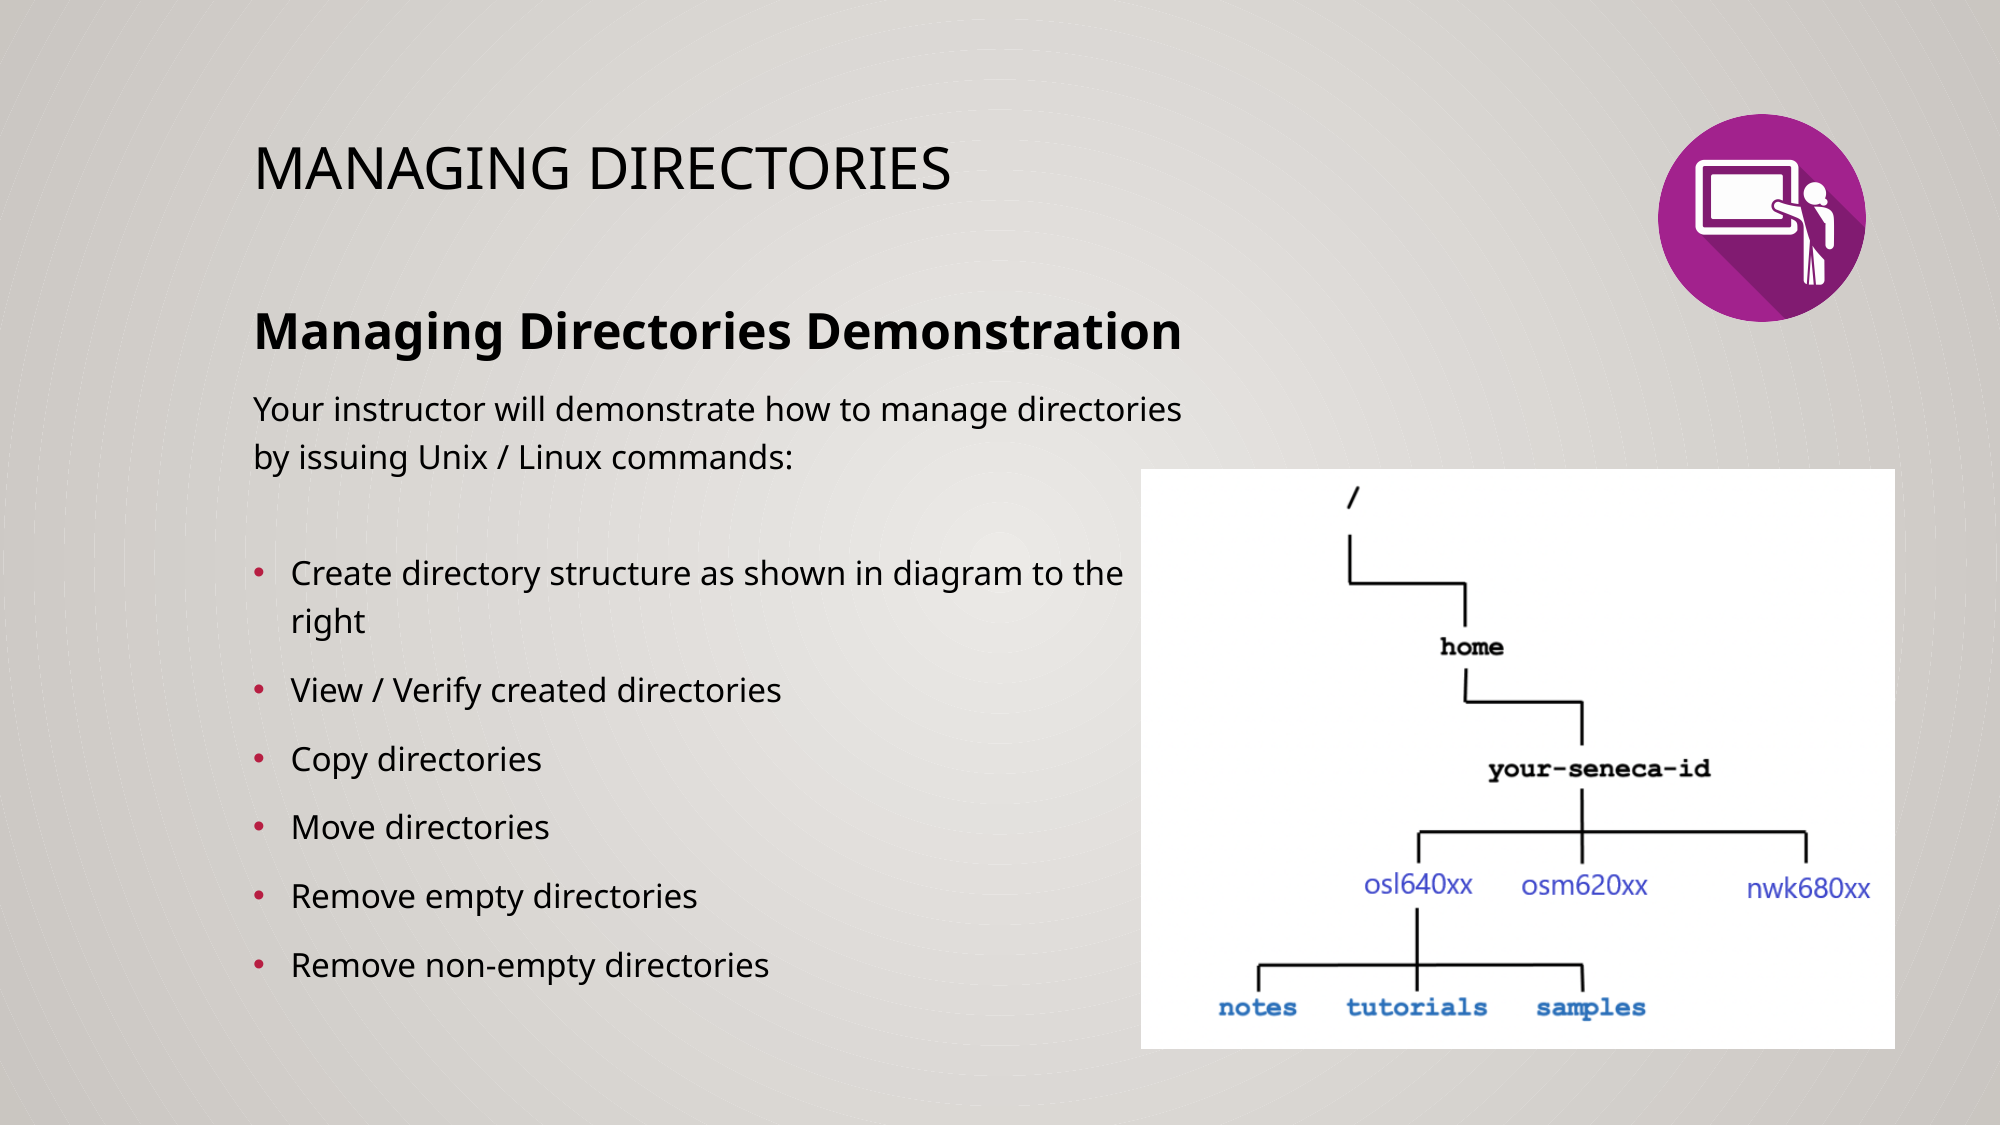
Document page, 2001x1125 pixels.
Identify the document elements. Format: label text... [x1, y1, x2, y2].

title Managing Directories [238, 131, 1658, 305]
picture [1141, 469, 1895, 1049]
picture [1658, 114, 1866, 322]
list Managing Directories Demonstration Your instructor will demonstrate how to manage directories by issuing Unix / Linux commands: Create directory structure as shown in diagram to the right View / Verify created directories Copy directories Move directories Remove empty directories Remove non-empty directories [238, 279, 1206, 1061]
